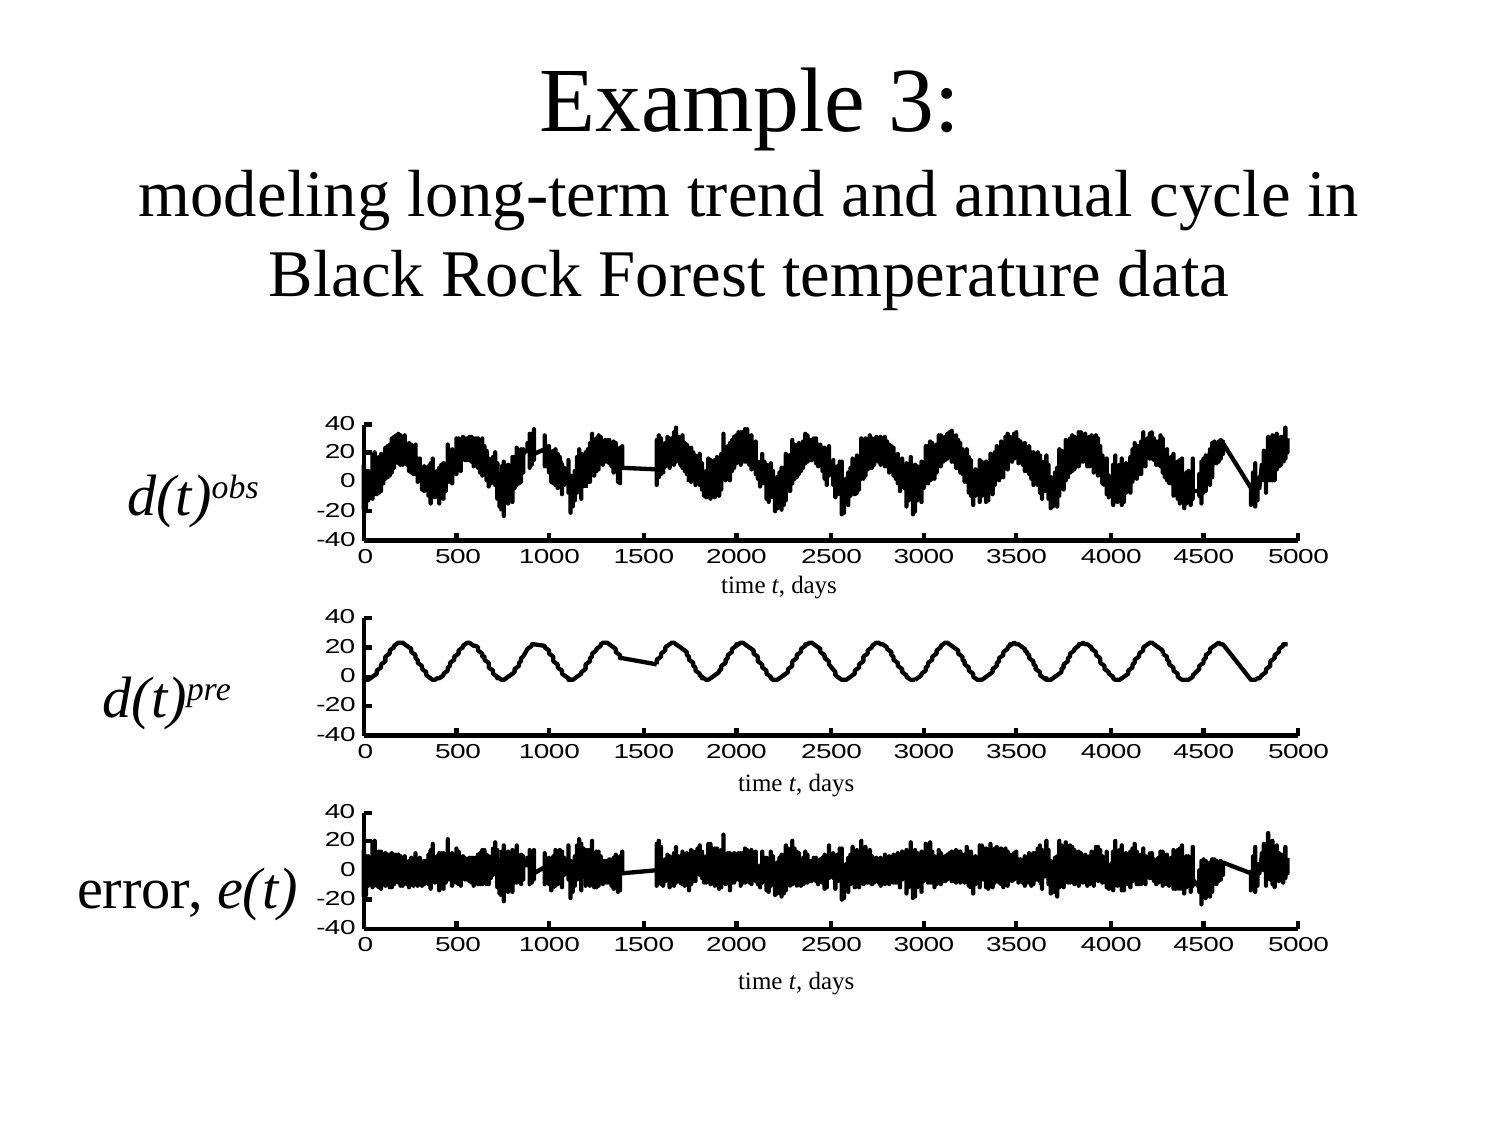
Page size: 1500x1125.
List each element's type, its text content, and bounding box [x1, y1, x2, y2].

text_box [62, 374, 1413, 1026]
text_box Example 3: modeling long-term trend and annual cycle in Black Rock Forest temperature data [74, 0, 1425, 350]
